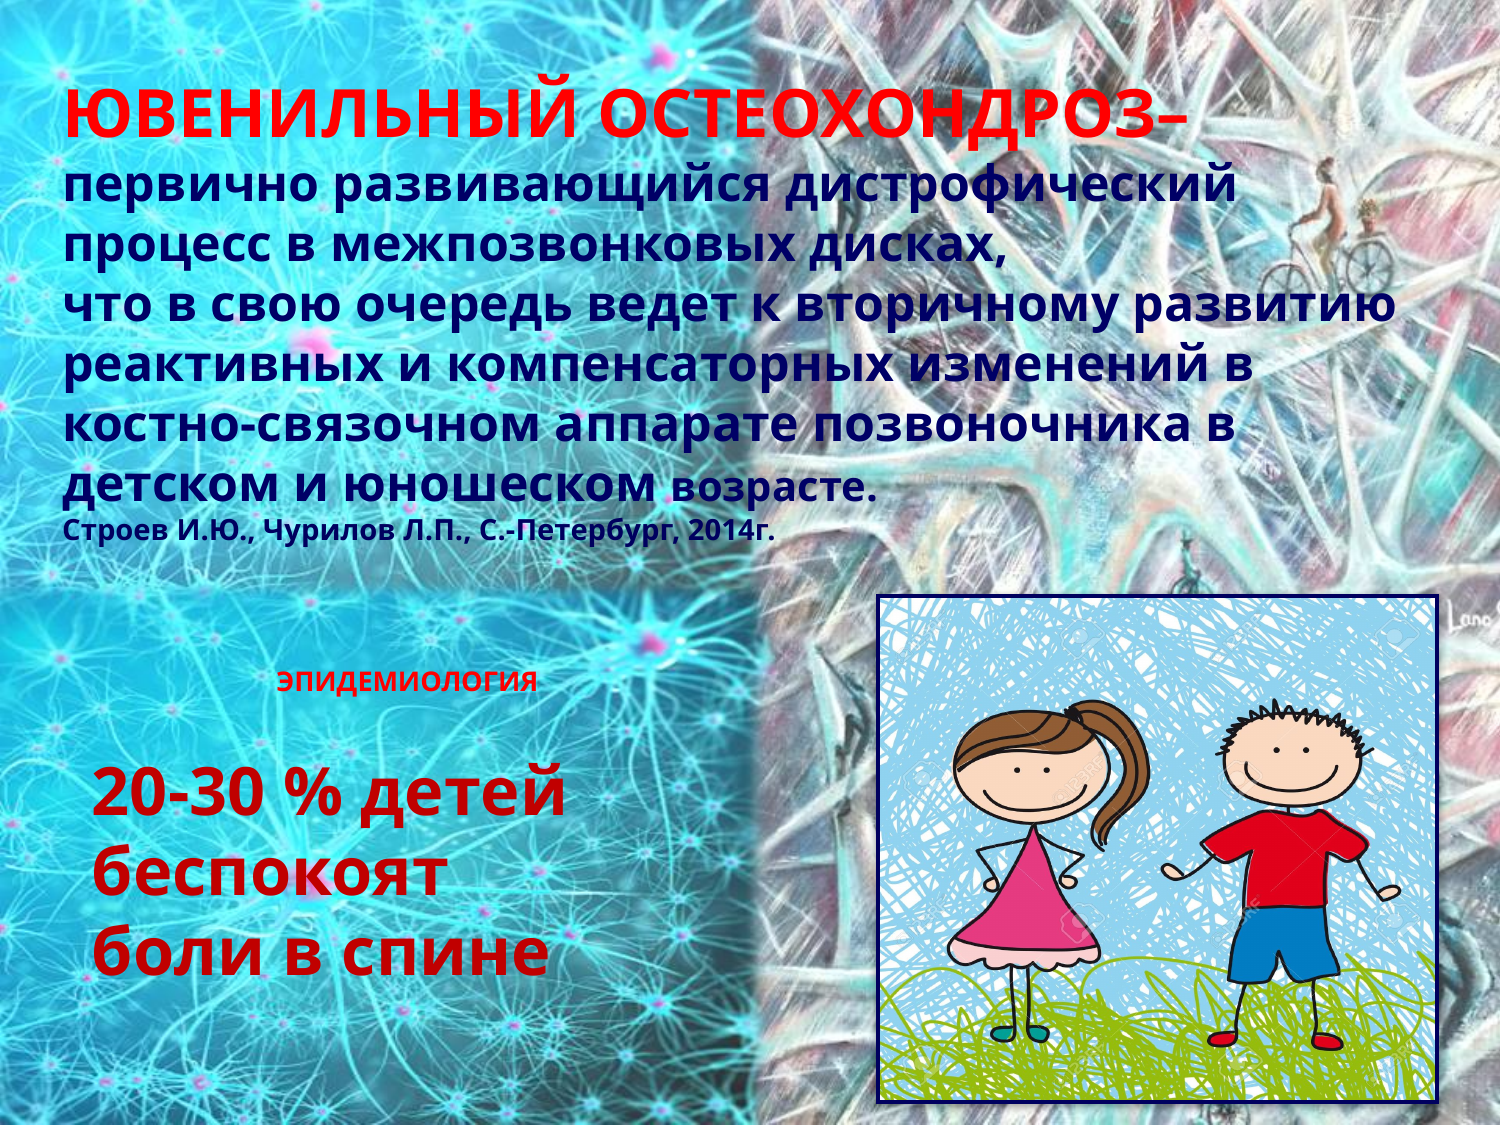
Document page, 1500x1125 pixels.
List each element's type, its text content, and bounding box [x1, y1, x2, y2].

title ЭПИДЕМИОЛОГИЯ [0, 656, 816, 752]
text_box ЮВЕНИЛЬНЫЙ ОСТЕОХОНДРОЗ– первично развивающийся дистрофический процесс в межпозвонковых дисках, что в свою очередь ведет к вторичному развитию реактивных и компенсаторных изменений в костно-связочном аппарате позвоночника в детском и юношеском возрасте. Строев И.Ю., Чурилов Л.П., С.-Петербург, 2014г. [27, 123, 1450, 494]
subtitle 20-30 % детей беспокоят боли в спине [76, 741, 633, 1061]
text_box [785, 7, 1500, 192]
picture [0, 0, 1500, 1125]
